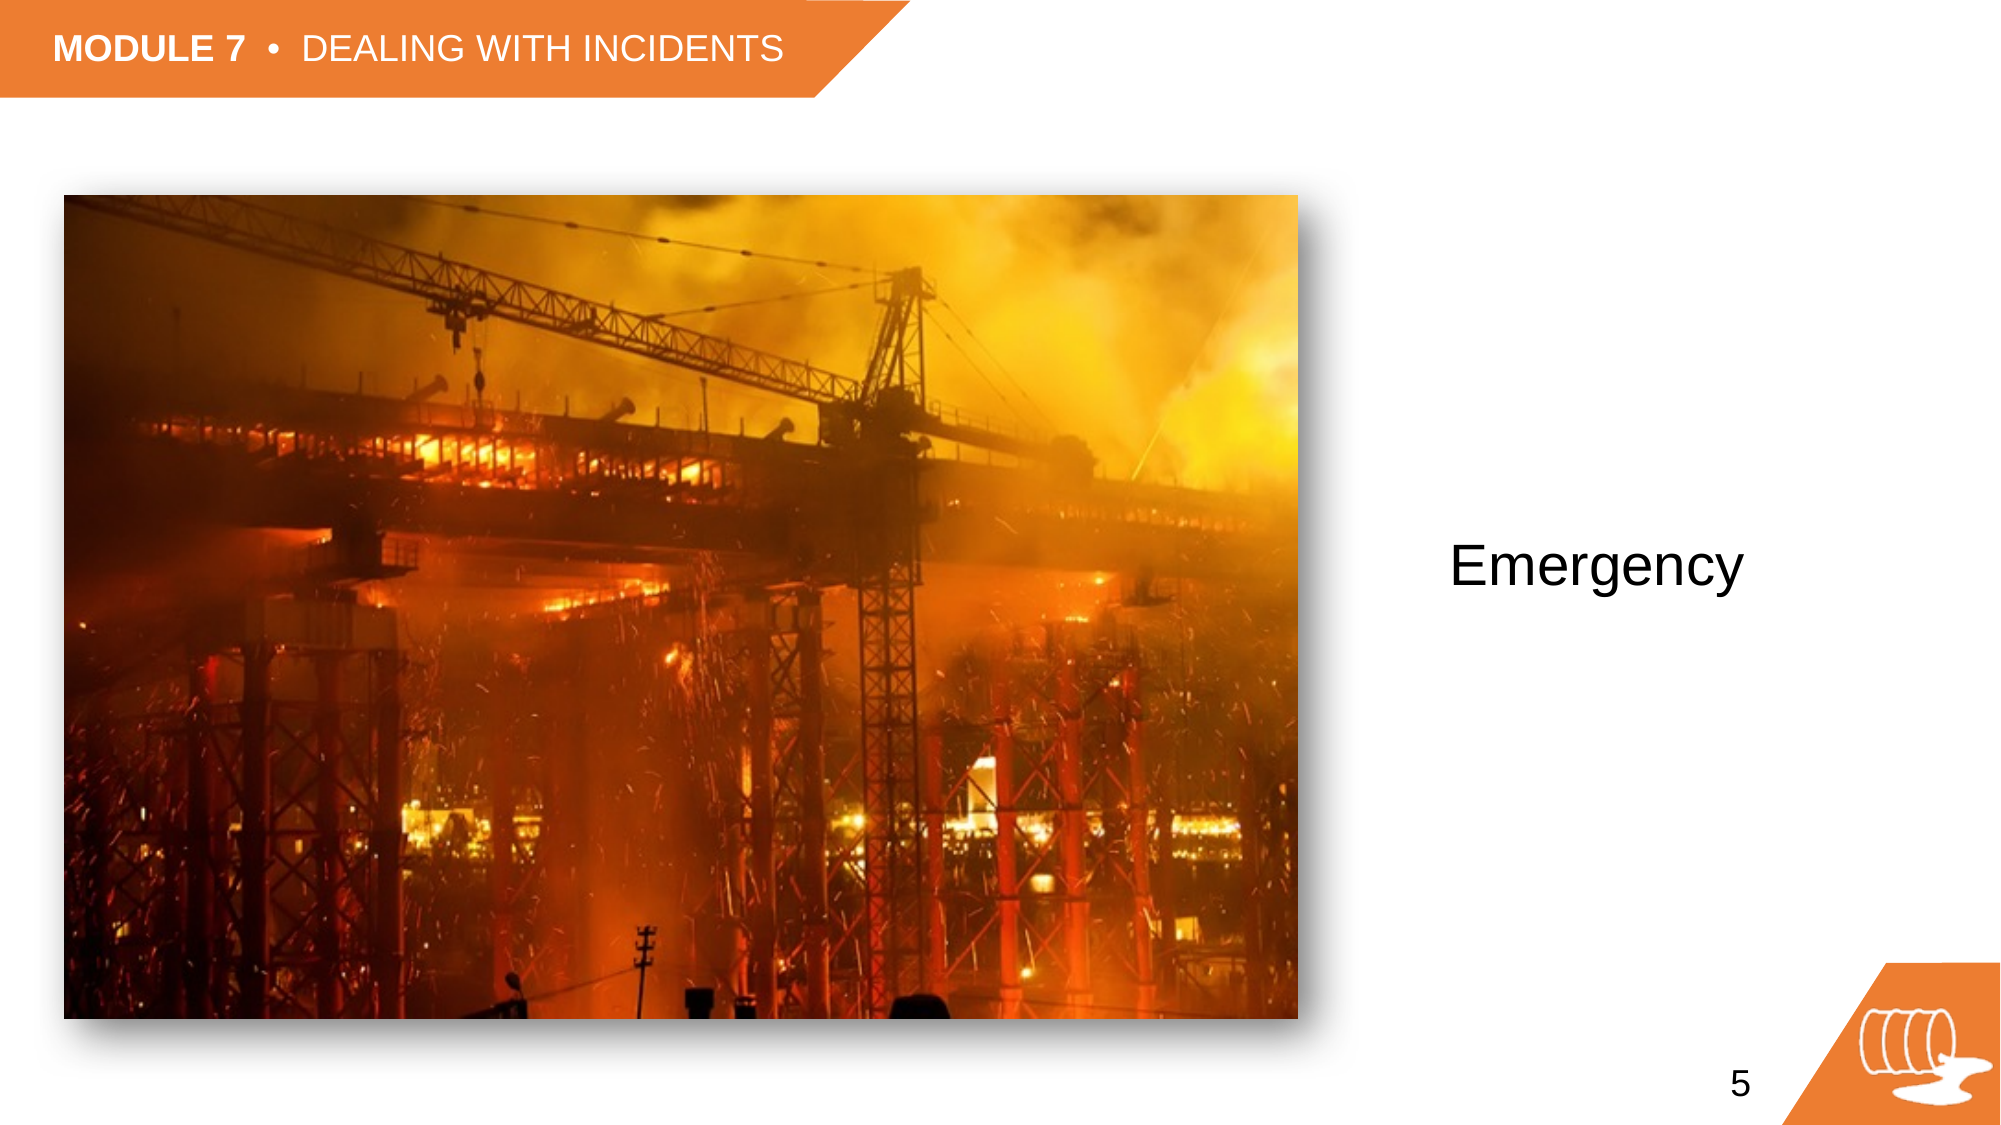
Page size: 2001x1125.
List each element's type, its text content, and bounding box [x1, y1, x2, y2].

text_box Emergency [1434, 519, 1787, 605]
picture [1850, 983, 2001, 1125]
picture [63, 195, 1298, 1019]
